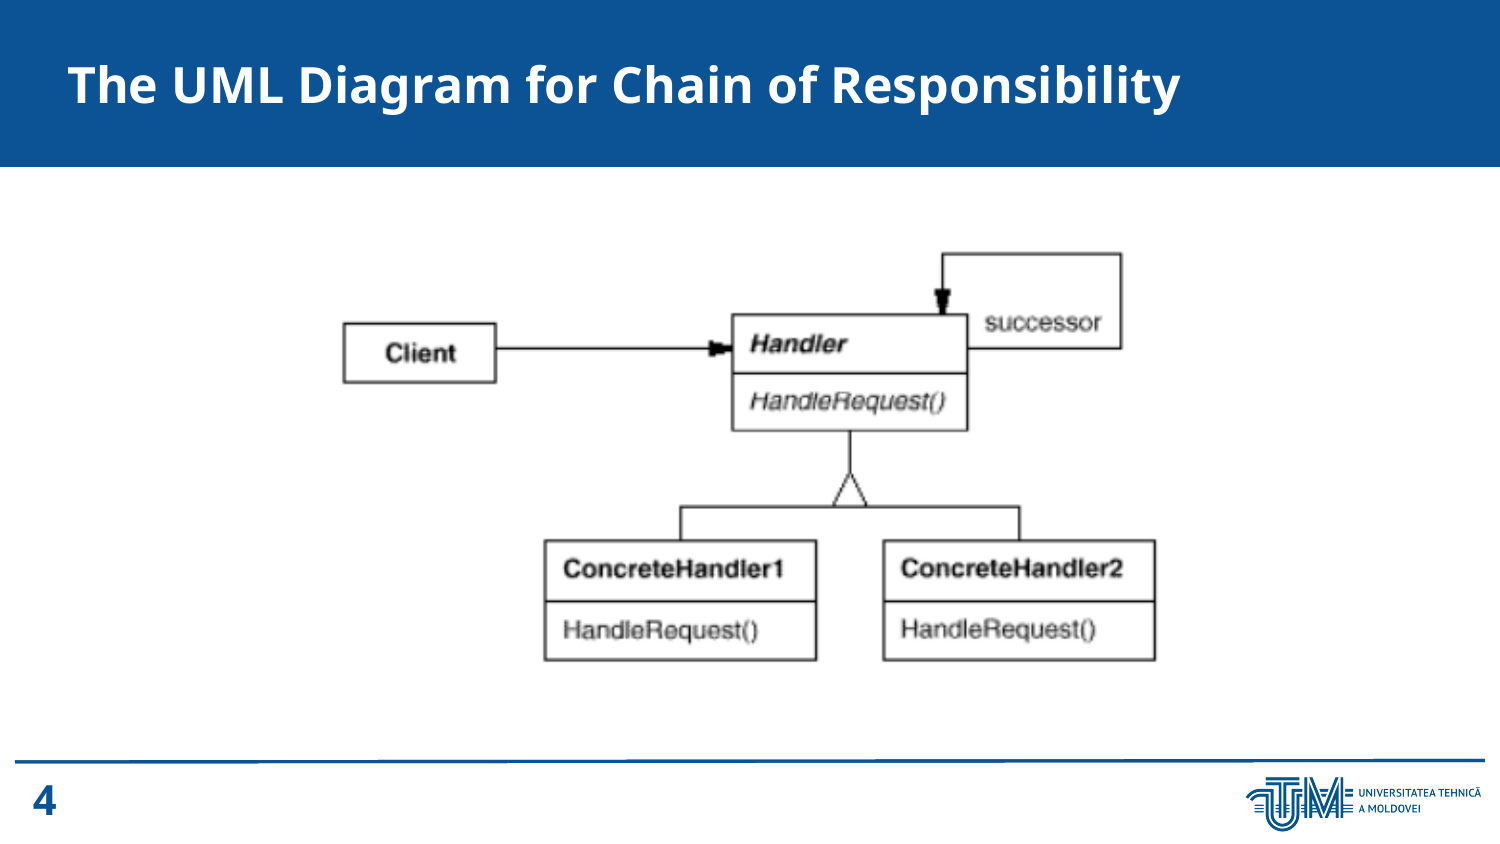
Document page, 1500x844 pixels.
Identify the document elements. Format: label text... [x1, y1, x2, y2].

picture [270, 170, 1230, 757]
title The UML Diagram for Chain of Responsibility [0, 0, 1500, 167]
text_box [90, 759, 1500, 844]
slide_number ‹#› [0, 759, 90, 844]
picture [1239, 763, 1486, 836]
